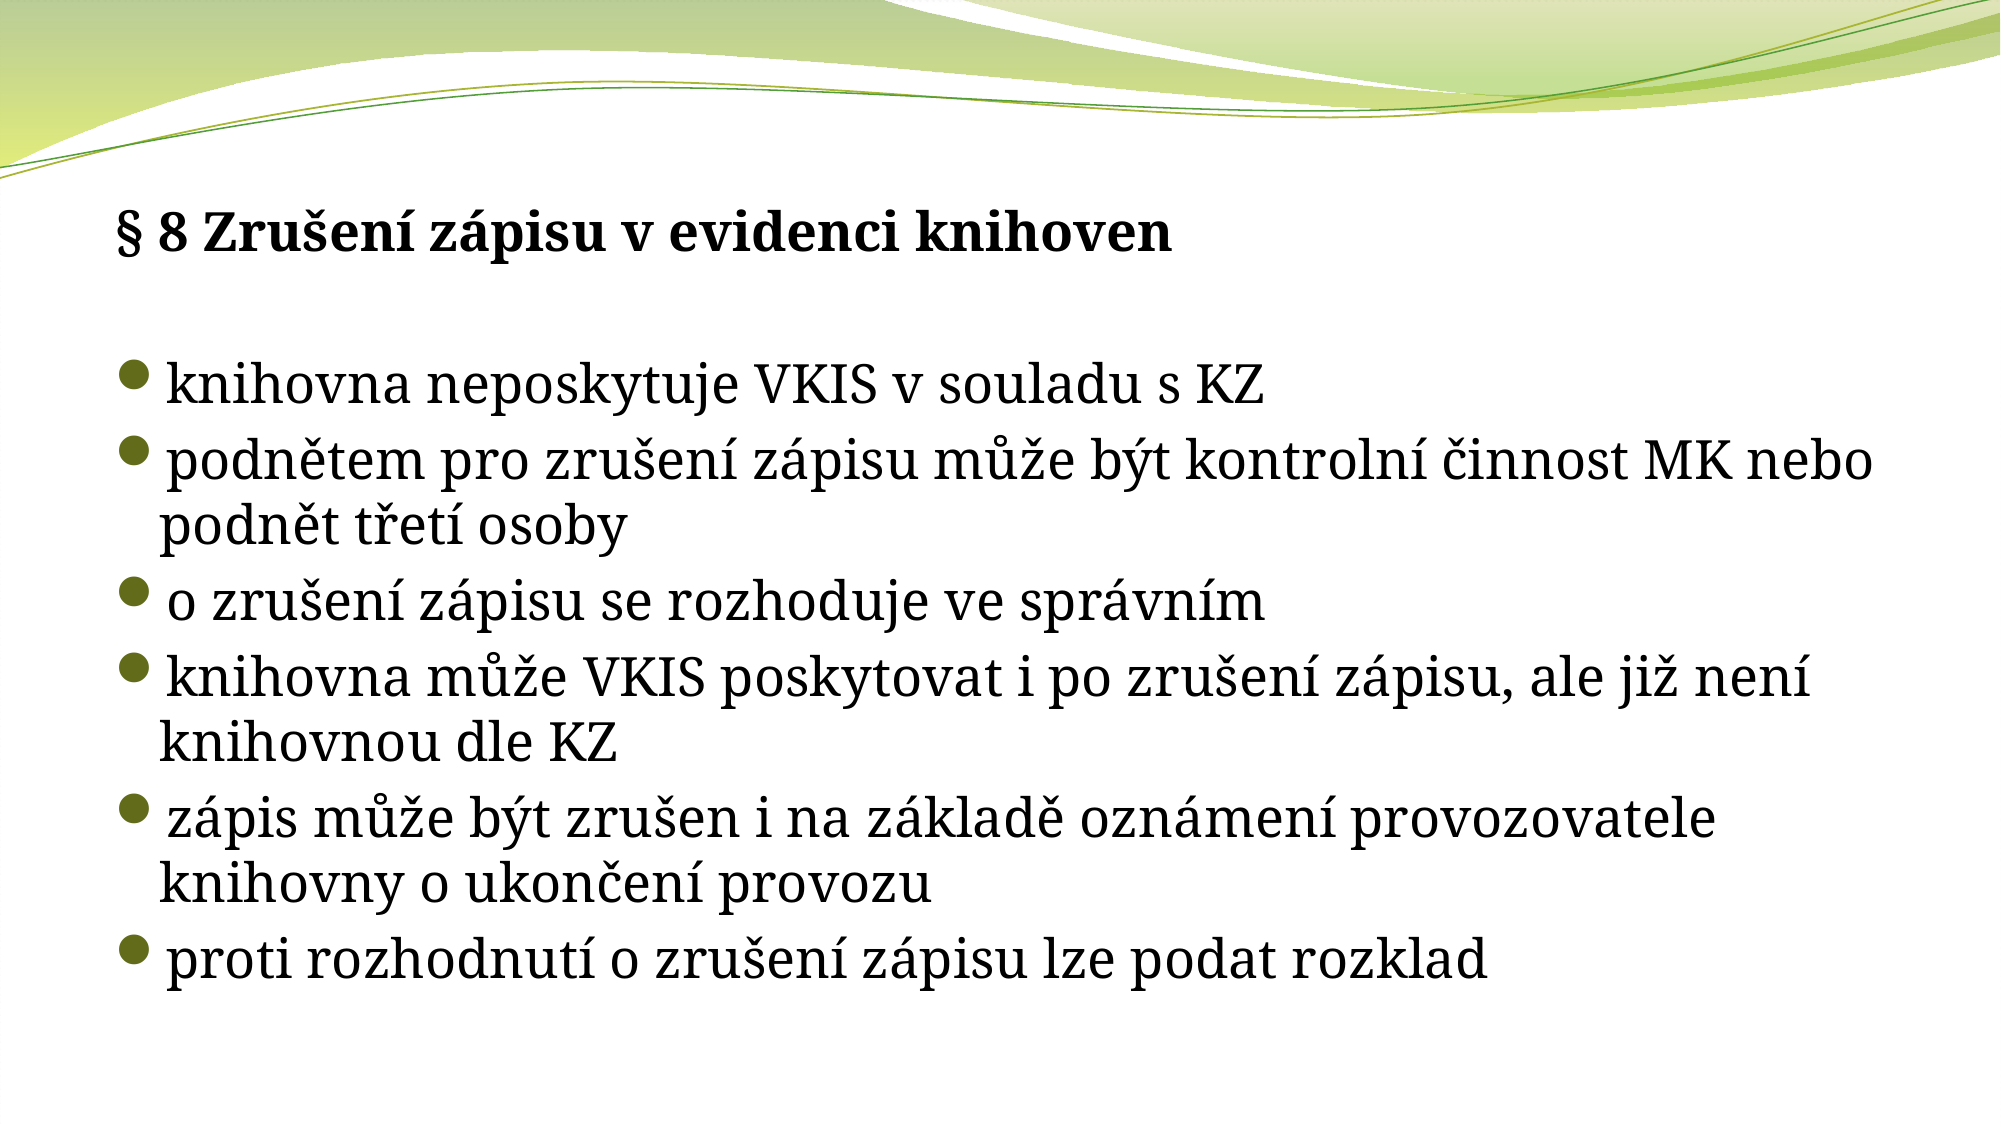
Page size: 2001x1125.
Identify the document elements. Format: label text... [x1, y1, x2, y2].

list § 8 Zrušení zápisu v evidenci knihoven knihovna neposkytuje VKIS v souladu s KZ podnětem pro zrušení zápisu může být kontrolní činnost MK nebo podnět třetí osoby o zrušení zápisu se rozhoduje ve správním knihovna může VKIS poskytovat i po zrušení zápisu, ale již není knihovnou dle KZ zápis může být zrušen i na základě oznámení provozovatele knihovny o ukončení provozu proti rozhodnutí o zrušení zápisu lze podat rozklad [99, 189, 1900, 1038]
